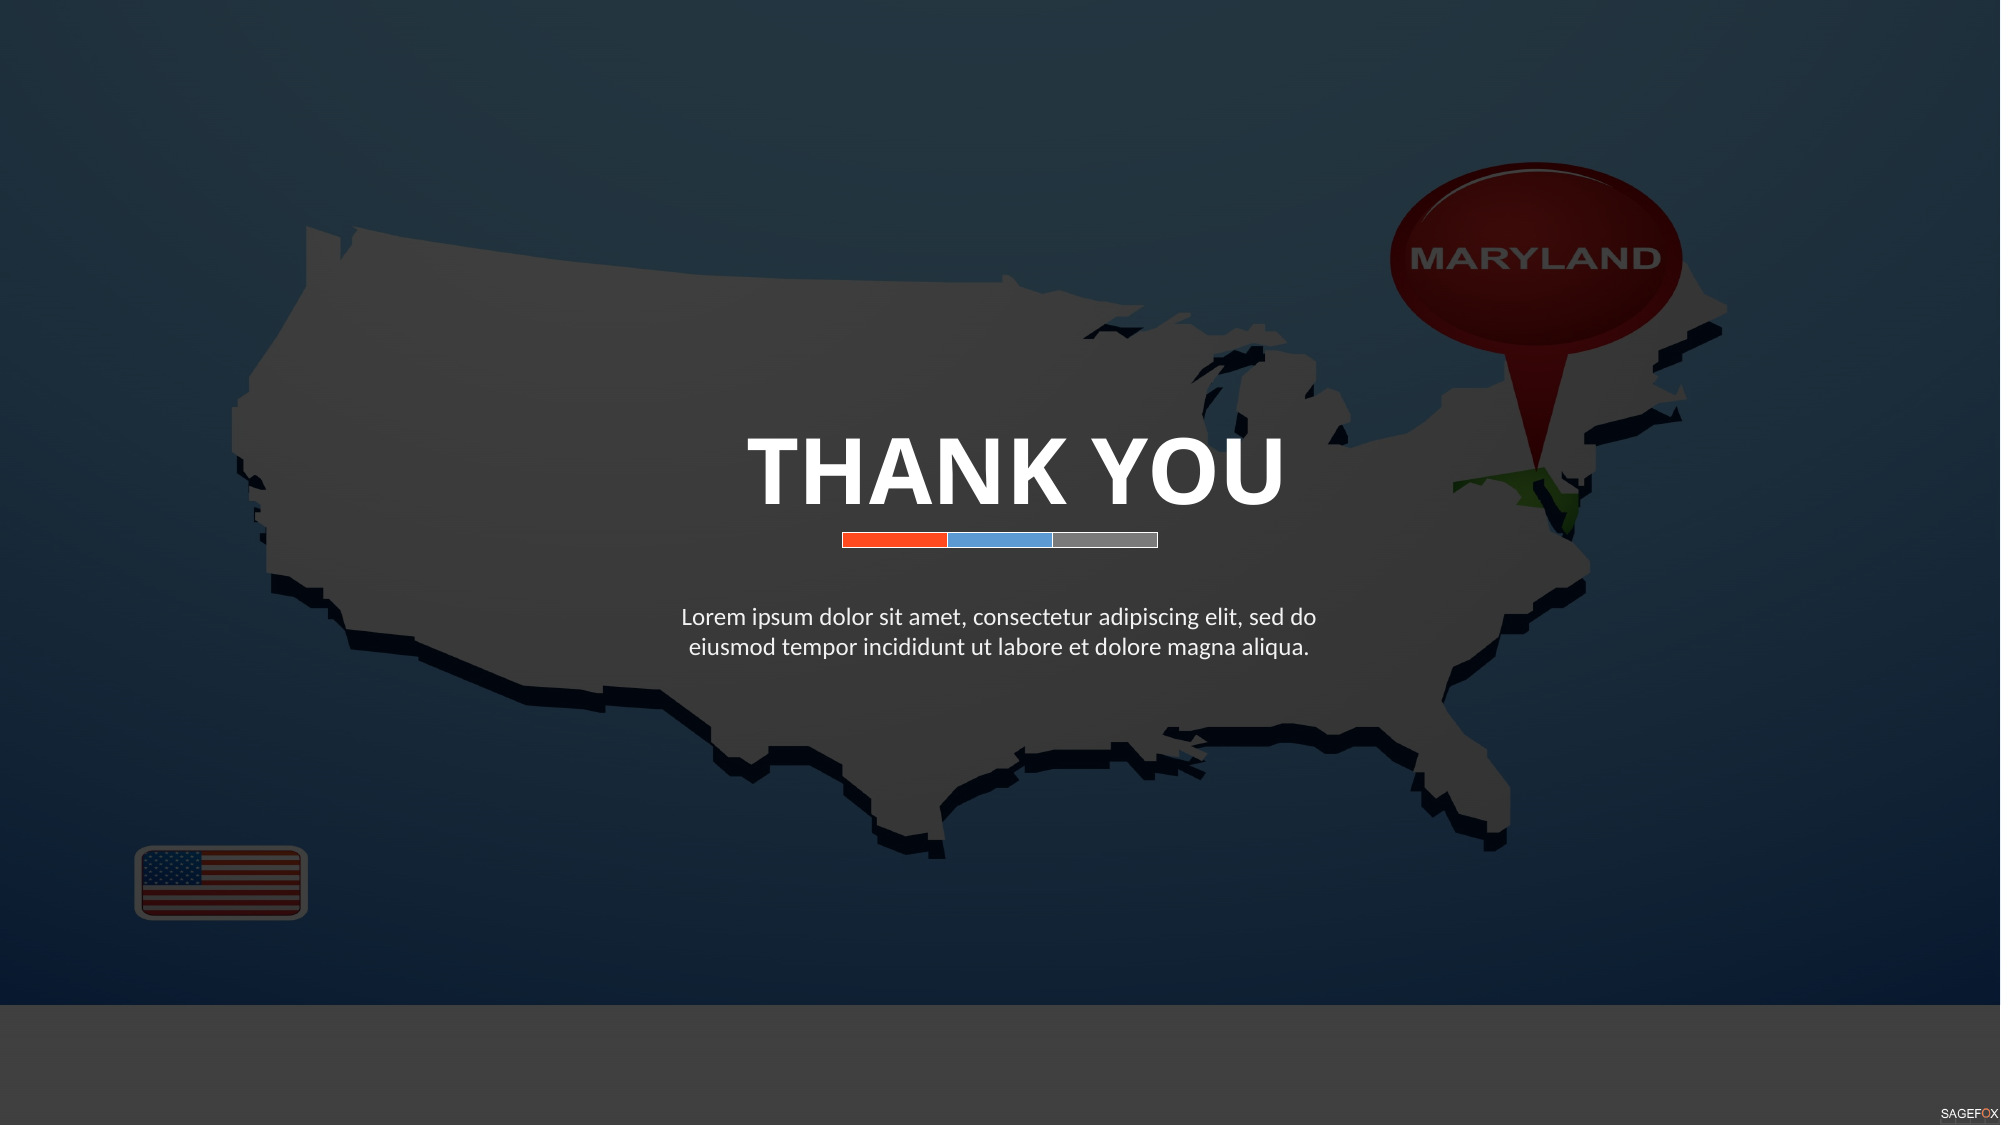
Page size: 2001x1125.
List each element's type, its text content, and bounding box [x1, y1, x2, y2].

text_box Lorem ipsum dolor sit amet, consectetur adipiscing elit, sed do eiusmod tempor incididunt ut labore et dolore magna aliqua. [660, 593, 1340, 668]
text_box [842, 532, 1158, 548]
text_box THANK YOU [565, 405, 1470, 531]
picture [0, 0, 2001, 1125]
